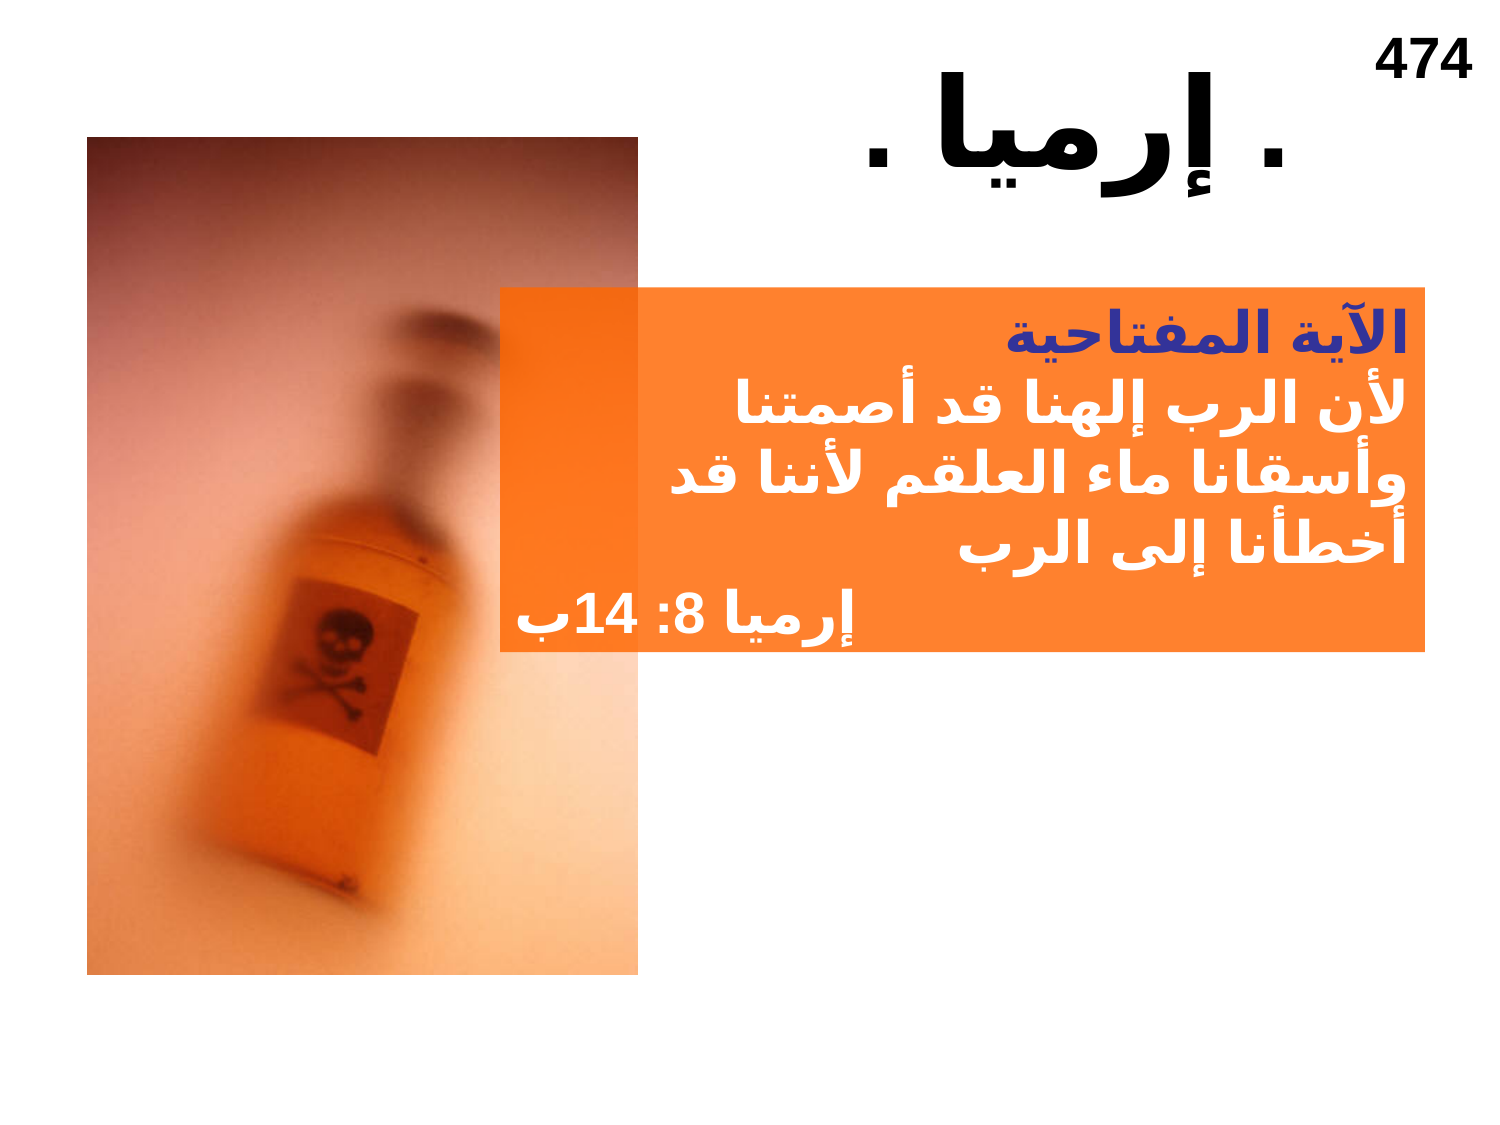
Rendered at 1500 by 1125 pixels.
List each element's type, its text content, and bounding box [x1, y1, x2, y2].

text_box 474 [1360, 12, 1489, 98]
text_box الآية المفتاحية لأن الرب إلهنا قد أصمتنا وأسقانا ماء العلقم لأننا قد أخطأنا إلى الرب إرميا 8: 14ب [641, 287, 1425, 653]
text_box . إرميا . [675, 34, 1459, 200]
picture [87, 137, 638, 976]
